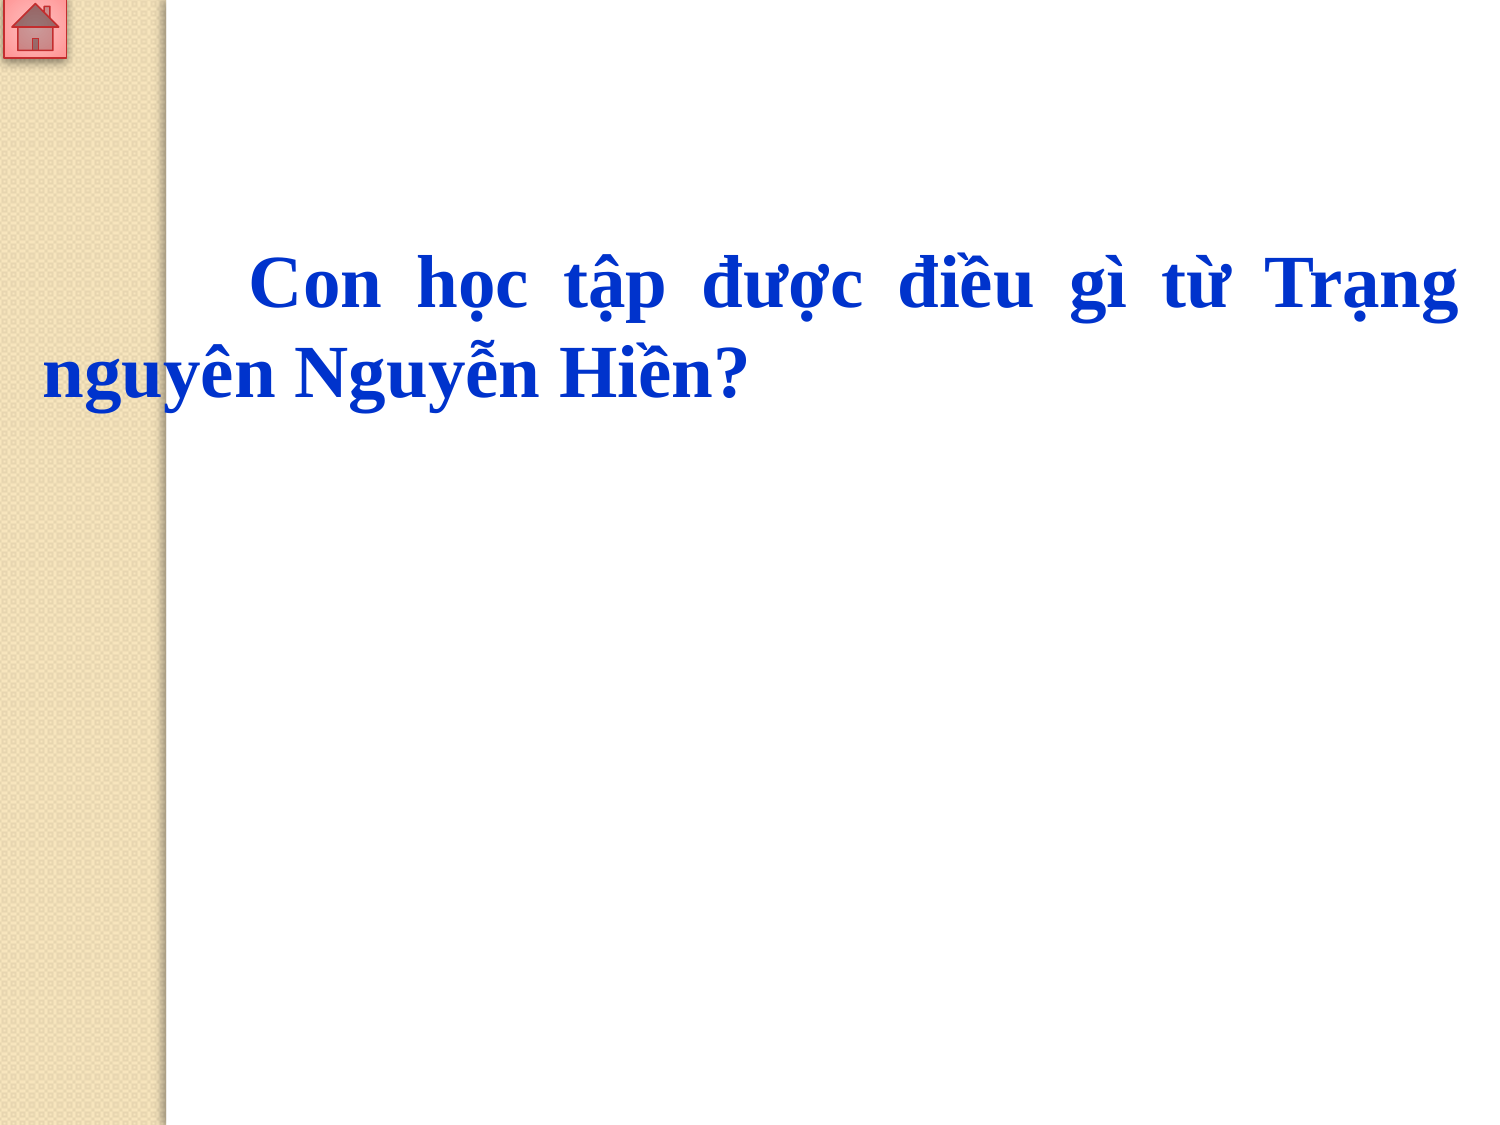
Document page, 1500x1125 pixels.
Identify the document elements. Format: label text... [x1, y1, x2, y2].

text_box [24, 84, 1500, 200]
text_box Con học tập được điều gì từ Trạng nguyên Nguyễn Hiền? [27, 224, 1475, 420]
